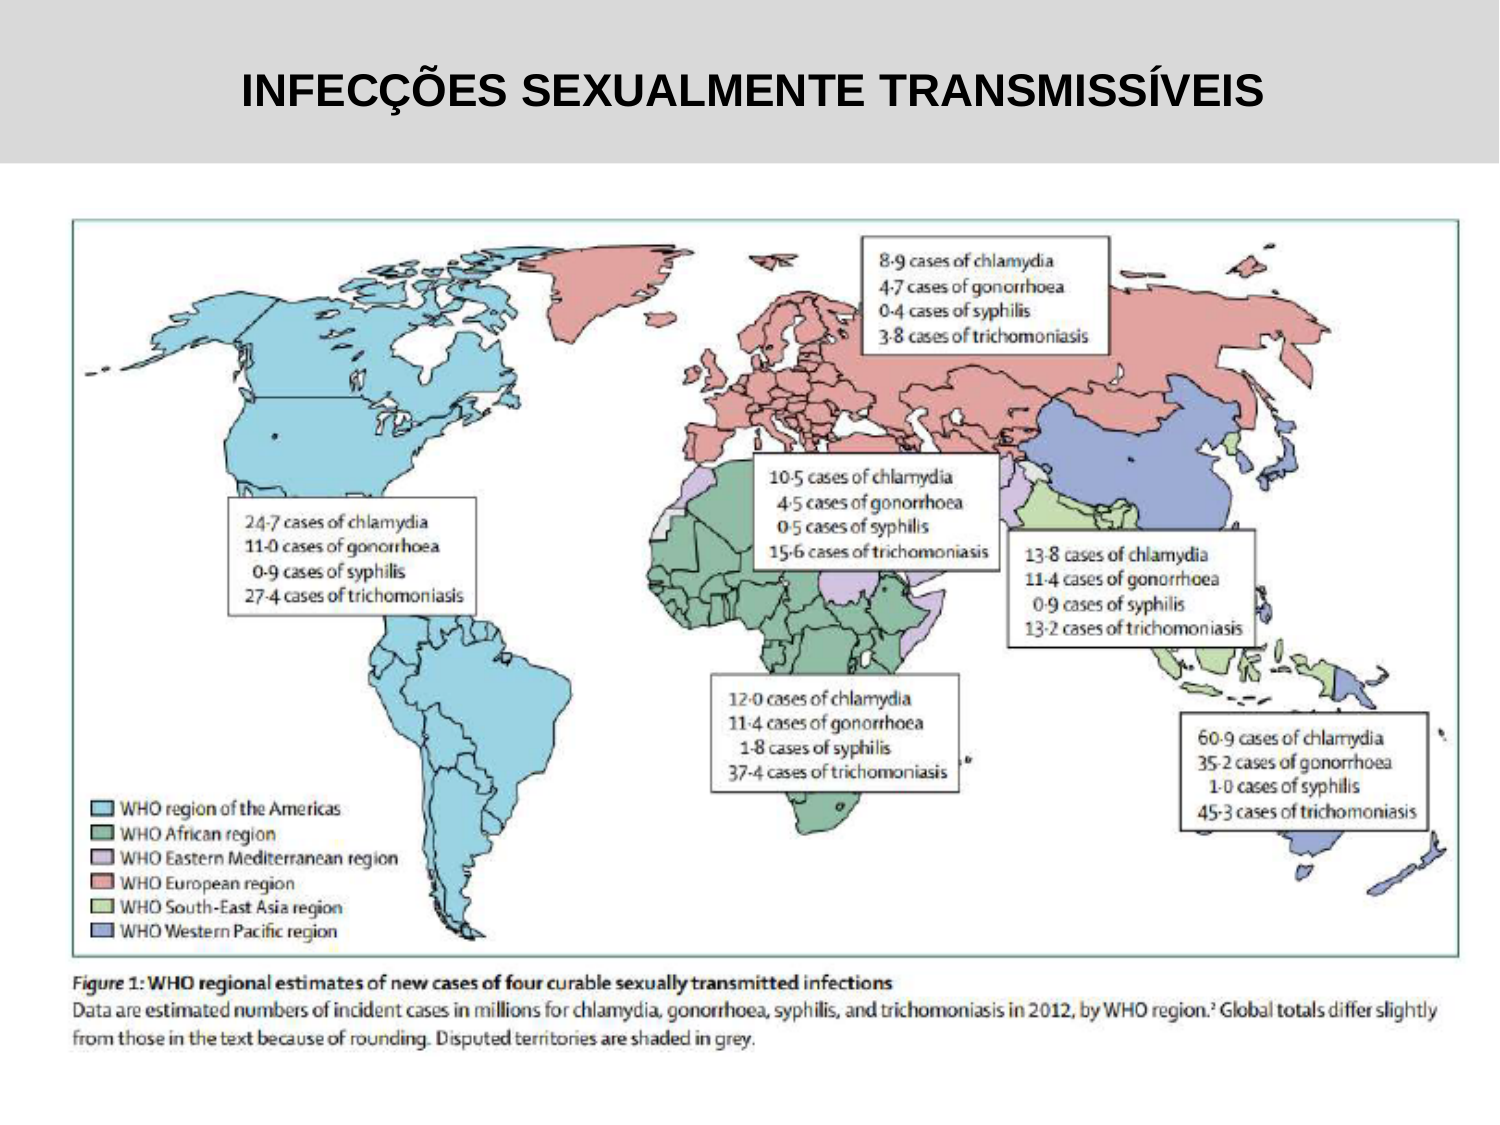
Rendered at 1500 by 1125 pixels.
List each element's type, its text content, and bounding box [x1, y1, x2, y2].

picture [64, 208, 1469, 1062]
text_box INFECÇÕES SEXUALMENTE TRANSMISSÍVEIS [68, 53, 1440, 124]
text_box [0, 0, 1500, 165]
